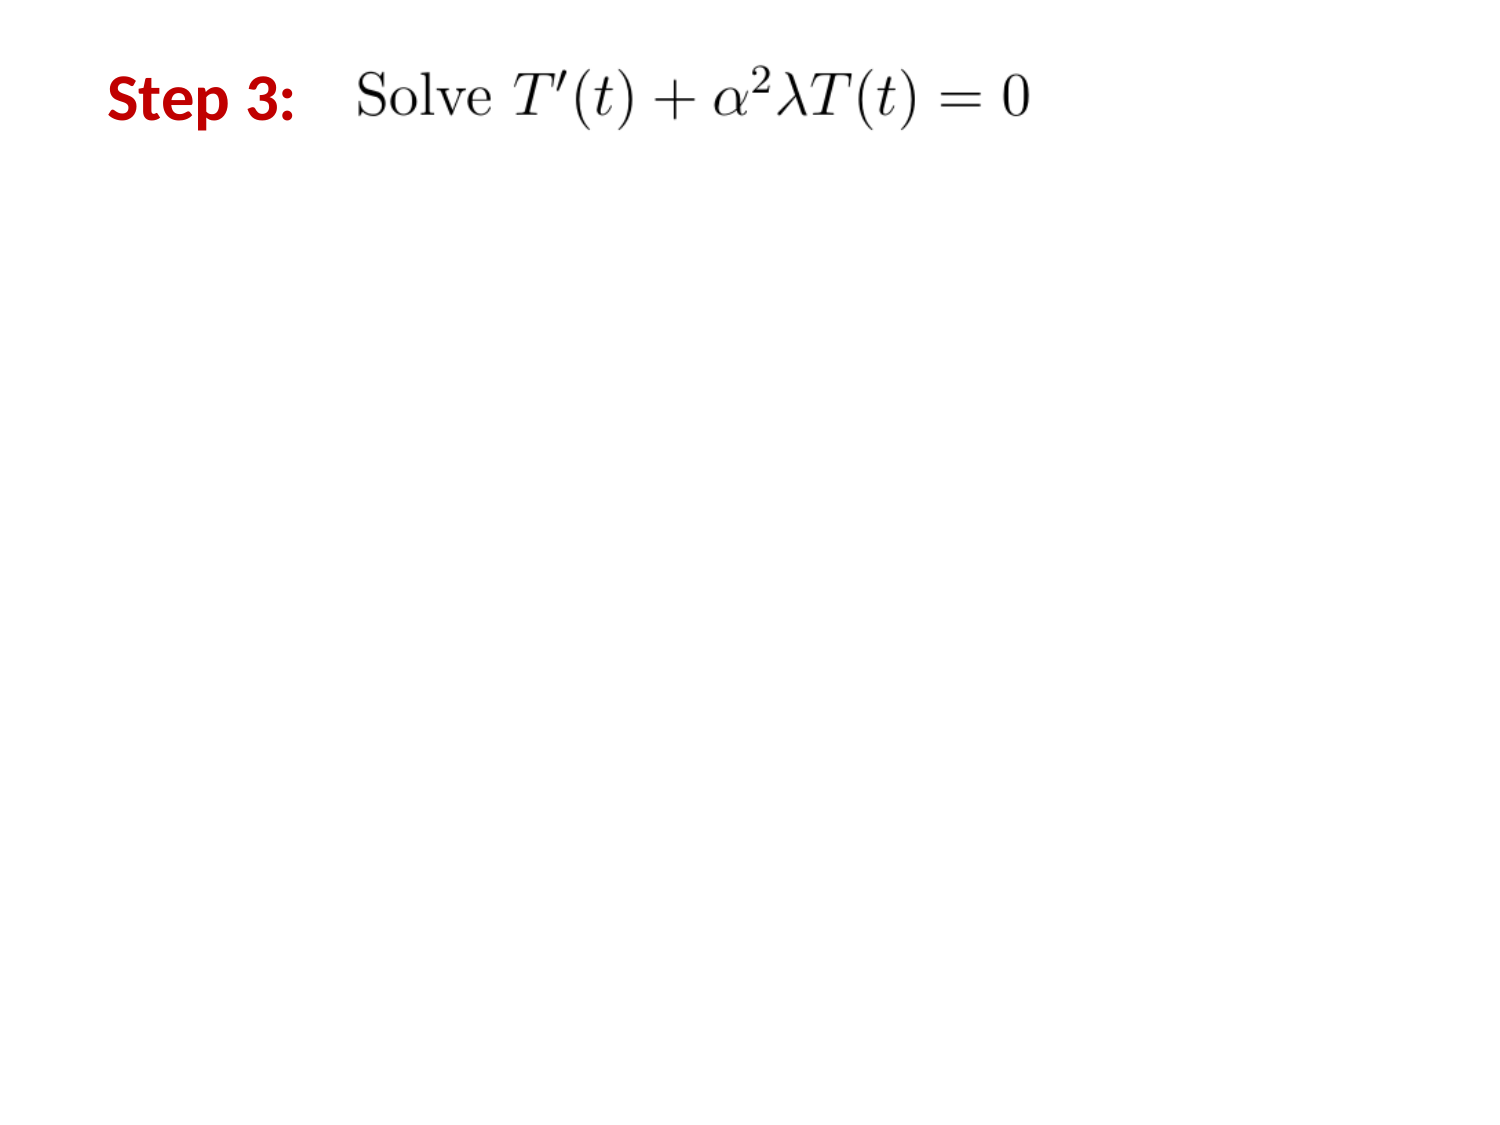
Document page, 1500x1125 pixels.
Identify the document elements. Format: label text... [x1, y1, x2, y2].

picture [320, 29, 1364, 139]
text_box Step 3: [92, 46, 432, 141]
